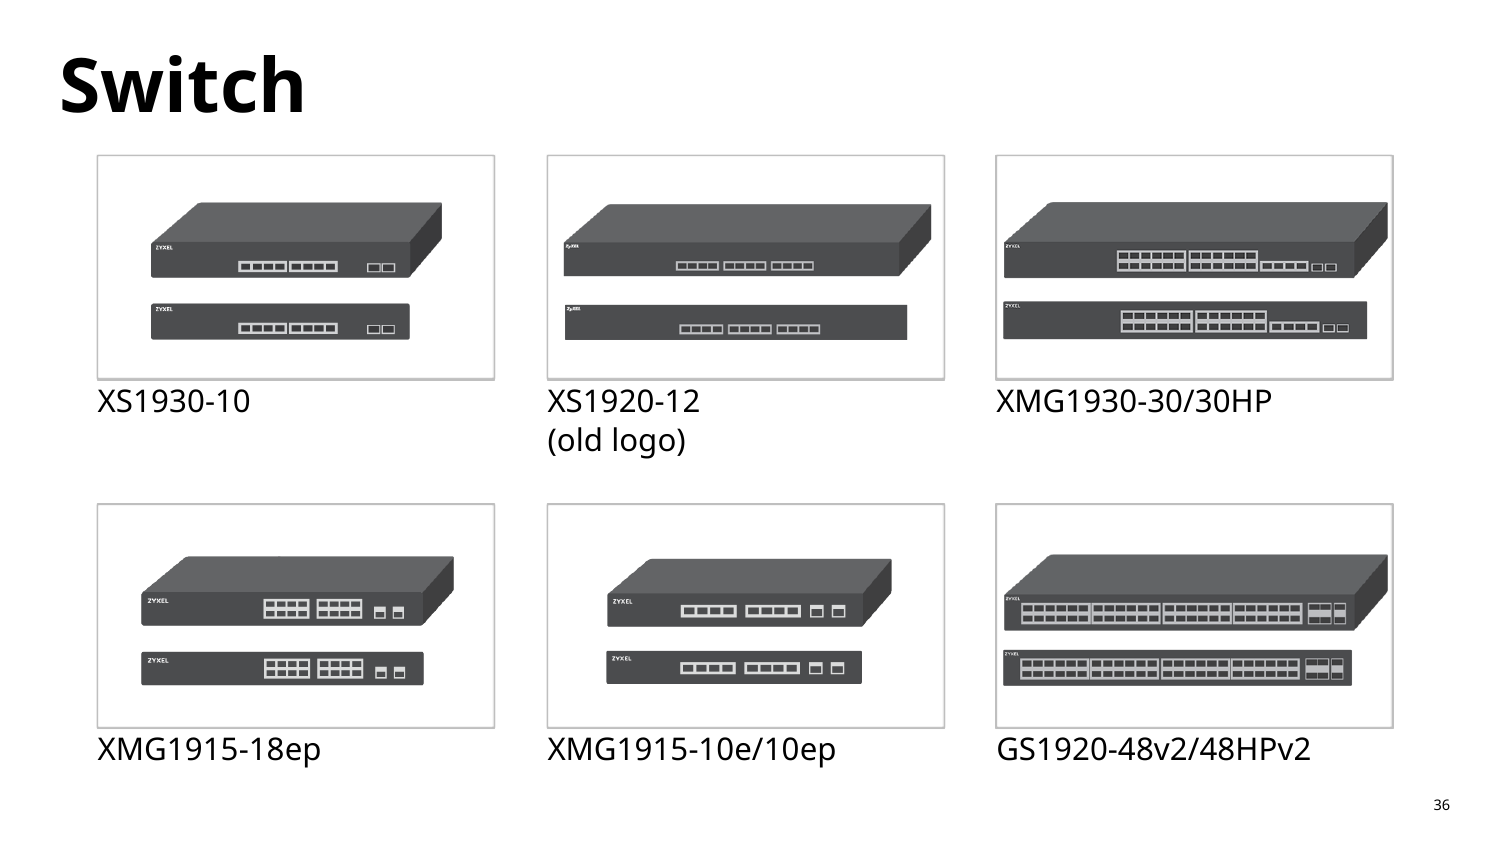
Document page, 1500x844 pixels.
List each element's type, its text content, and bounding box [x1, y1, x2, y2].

list XS1920-12 (old logo) [547, 384, 945, 460]
list XS1930-10 [97, 384, 495, 419]
picture [1002, 553, 1389, 632]
list GS1920-48v2/48HPv2 [996, 733, 1394, 768]
picture [598, 547, 903, 636]
picture [150, 302, 410, 340]
list XMG1930-30/30HP [996, 384, 1394, 419]
picture [1002, 648, 1353, 687]
title Switch [59, 47, 1207, 132]
picture [151, 202, 443, 278]
picture [598, 637, 872, 696]
picture [1002, 200, 1389, 279]
list XMG1915-18ep [97, 733, 495, 768]
picture [561, 302, 911, 342]
list XMG1915-10e/10ep [547, 733, 945, 768]
picture [1002, 300, 1368, 340]
picture [131, 639, 429, 695]
picture [131, 538, 463, 637]
picture [561, 200, 934, 281]
